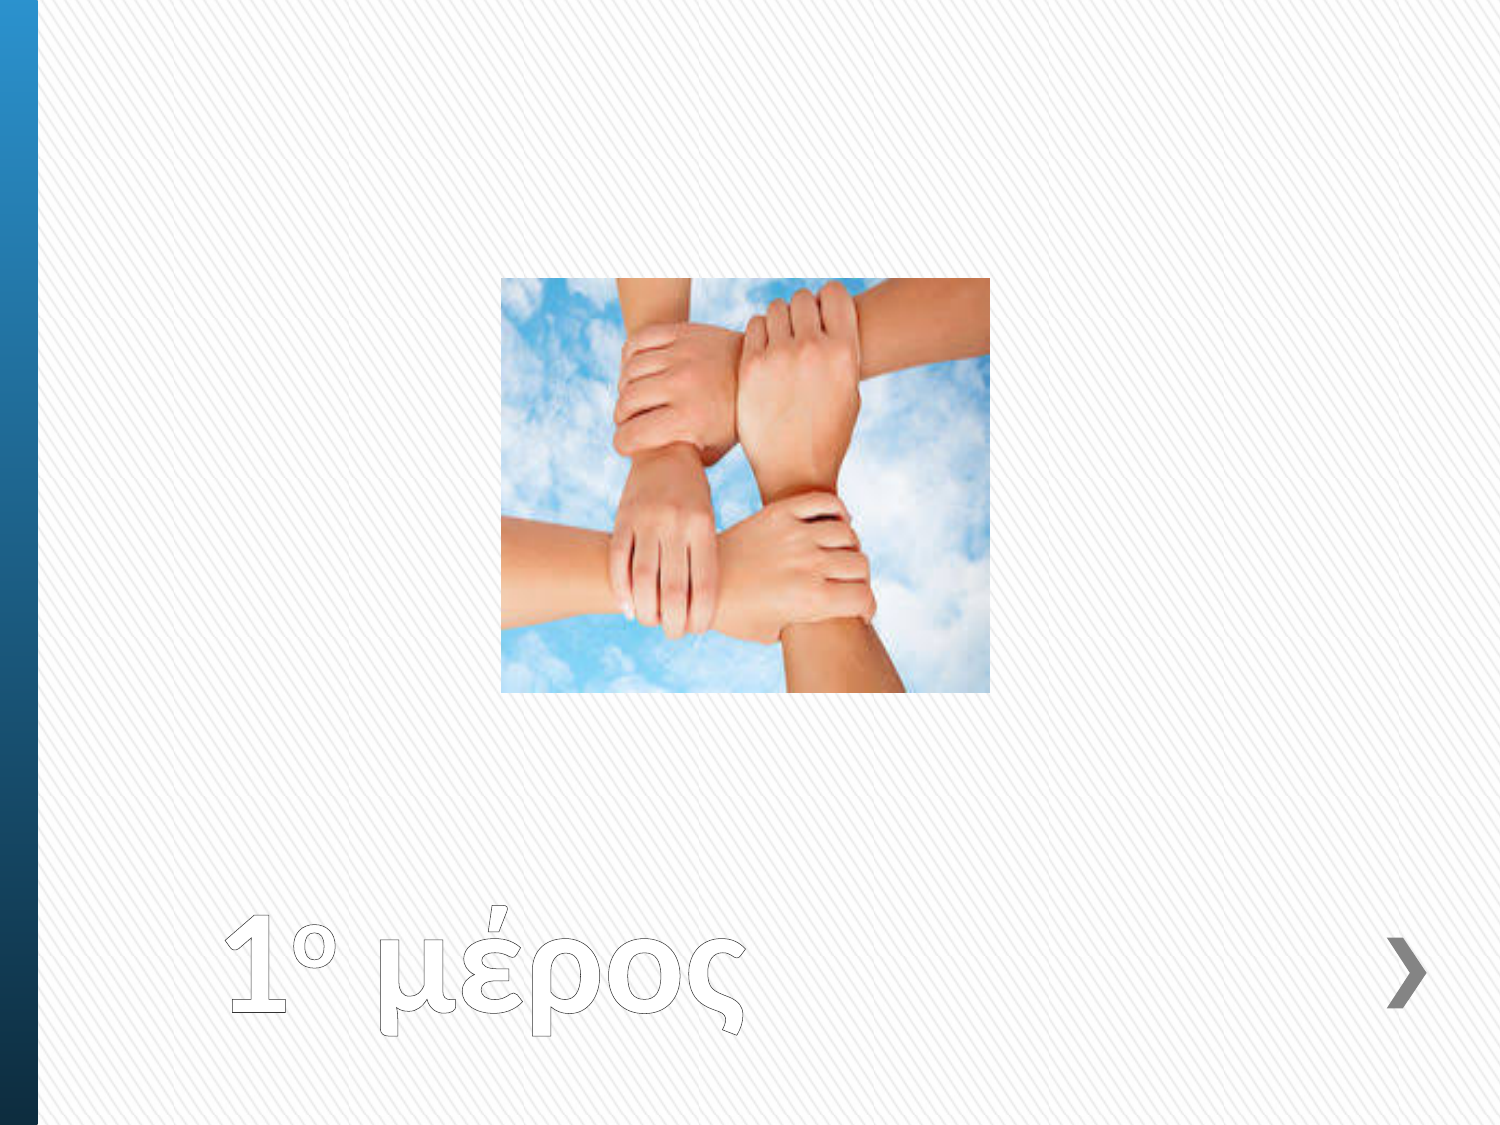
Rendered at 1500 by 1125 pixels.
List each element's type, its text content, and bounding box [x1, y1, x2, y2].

title 1ο μέρος [200, 862, 1388, 1050]
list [501, 278, 990, 693]
